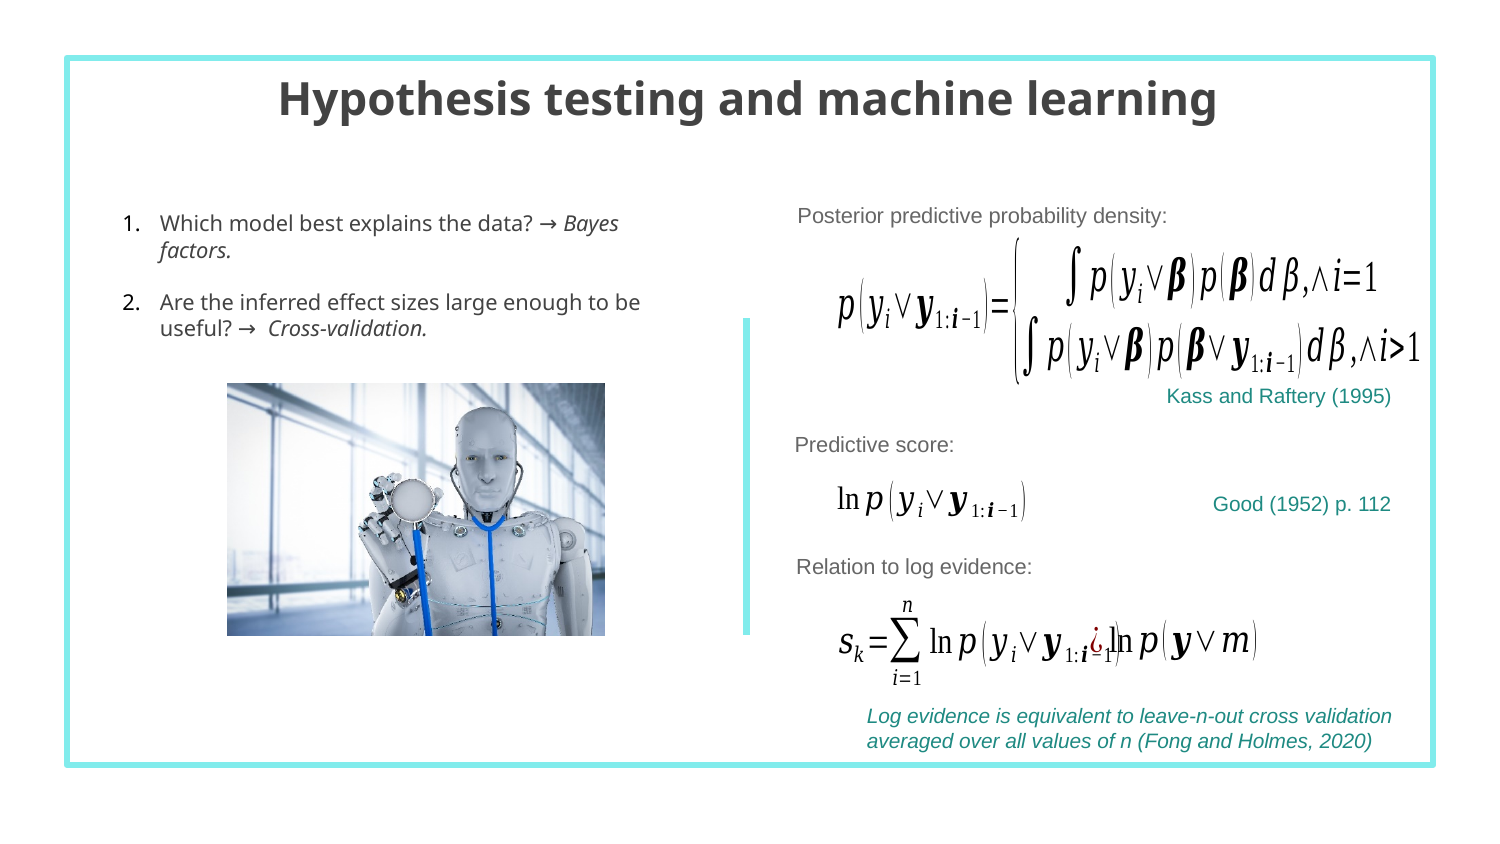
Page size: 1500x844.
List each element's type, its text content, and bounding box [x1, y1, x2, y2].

text_box Posterior predictive probability density: [782, 190, 1191, 236]
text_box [107, 202, 672, 636]
text_box Good (1952) p. 112 [1197, 483, 1406, 523]
text_box Relation to log evidence: [781, 545, 1048, 587]
text_box Predictive score: [779, 423, 971, 465]
text_box Kass and Raftery (1995) [1151, 375, 1407, 416]
text_box Log evidence is equivalent to leave-n-out cross validation averaged over all values of n (Fong and Holmes, 2020) [852, 695, 1408, 760]
title Hypothesis testing and machine learning [0, 54, 1498, 134]
